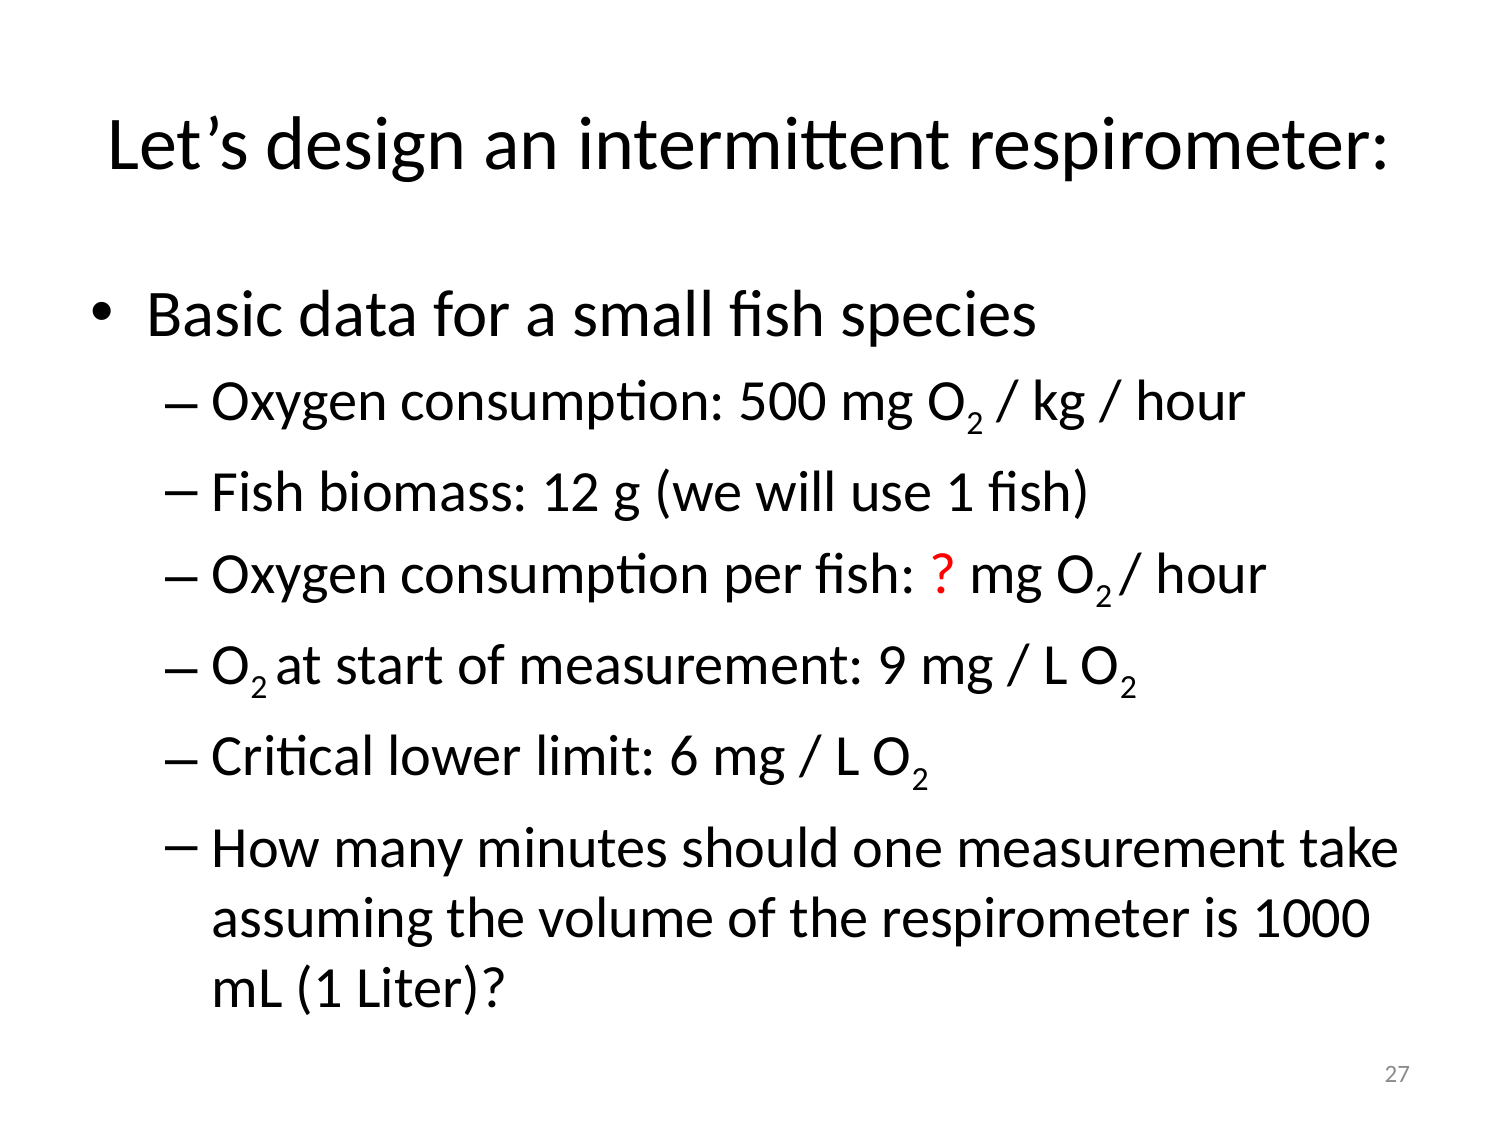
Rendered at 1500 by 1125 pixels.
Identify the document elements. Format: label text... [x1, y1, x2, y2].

title Let’s design an intermittent respirometer: [75, 45, 1425, 233]
list Basic data for a small fish species Oxygen consumption: 500 mg O2 / kg / hour Fish biomass: 12 g (we will use 1 fish) Oxygen consumption per fish: ? mg O2 / hour O2 at start of measurement: 9 mg / L O2 Critical lower limit: 6 mg / L O2 How many minutes should one measurement take assuming the volume of the respirometer is 1000 mL (1 Liter)? [75, 262, 1425, 1005]
slide_number 27 [1074, 1042, 1425, 1103]
